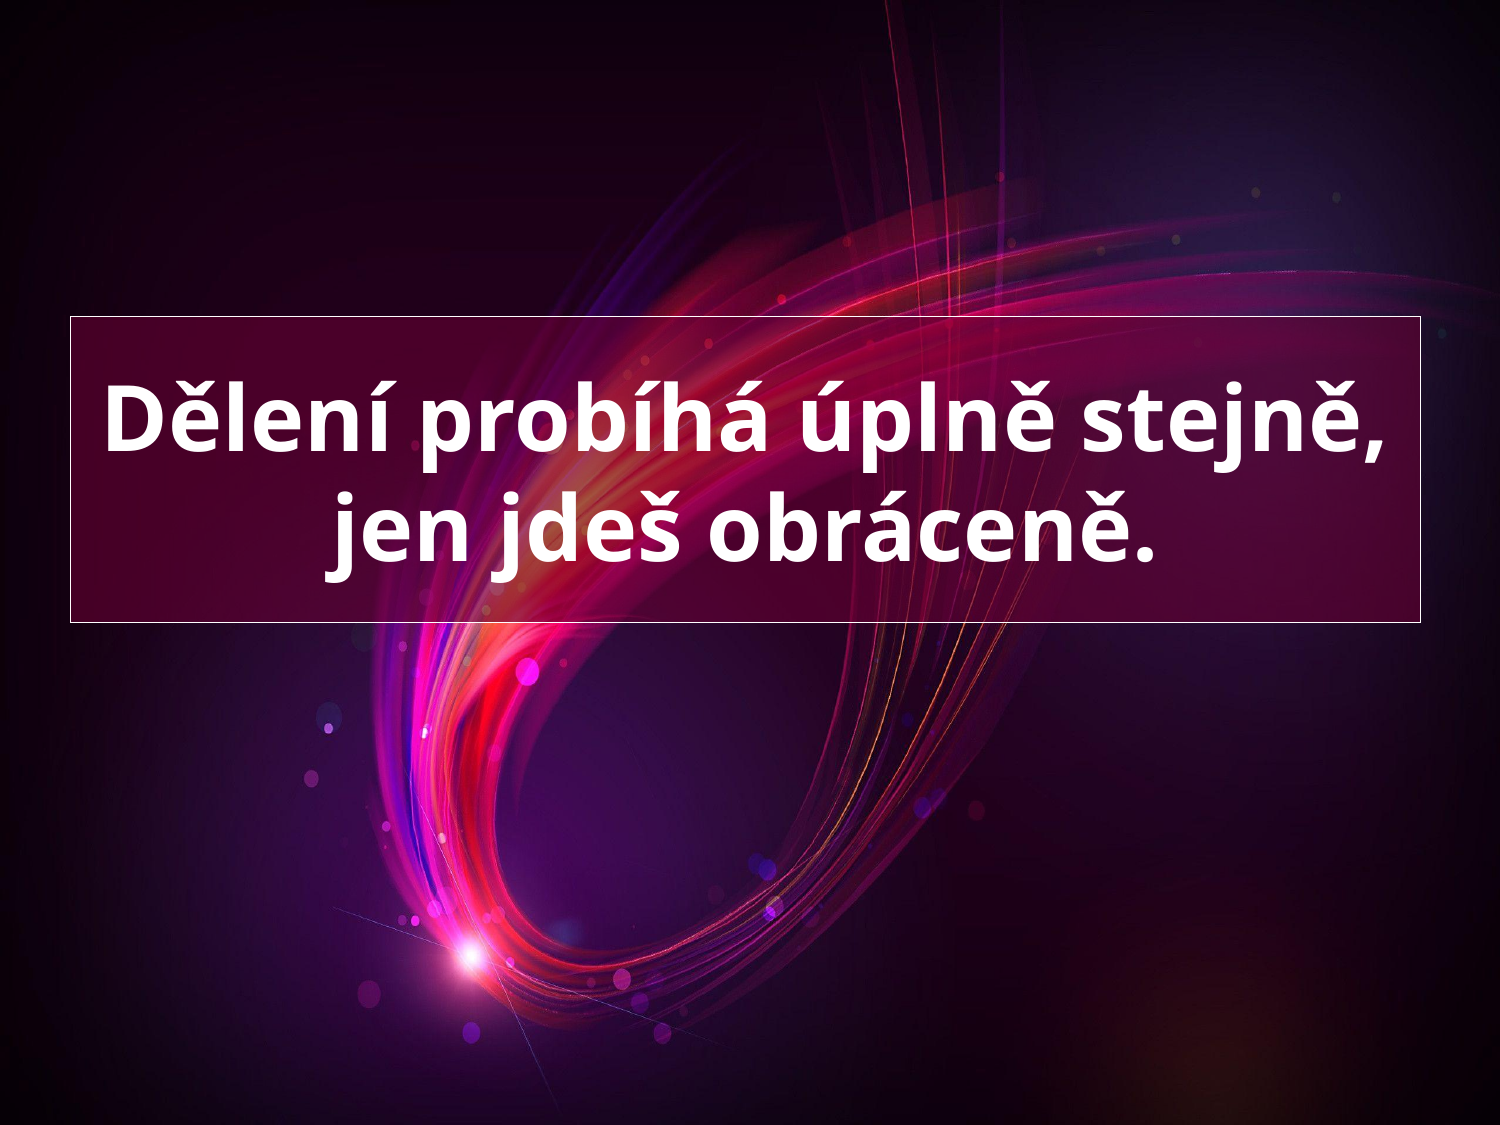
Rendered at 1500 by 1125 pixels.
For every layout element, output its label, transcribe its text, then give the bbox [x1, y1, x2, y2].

picture [0, 0, 1500, 1125]
title Dělení probíhá úplně stejně, jen jdeš obráceně. [70, 316, 1421, 623]
